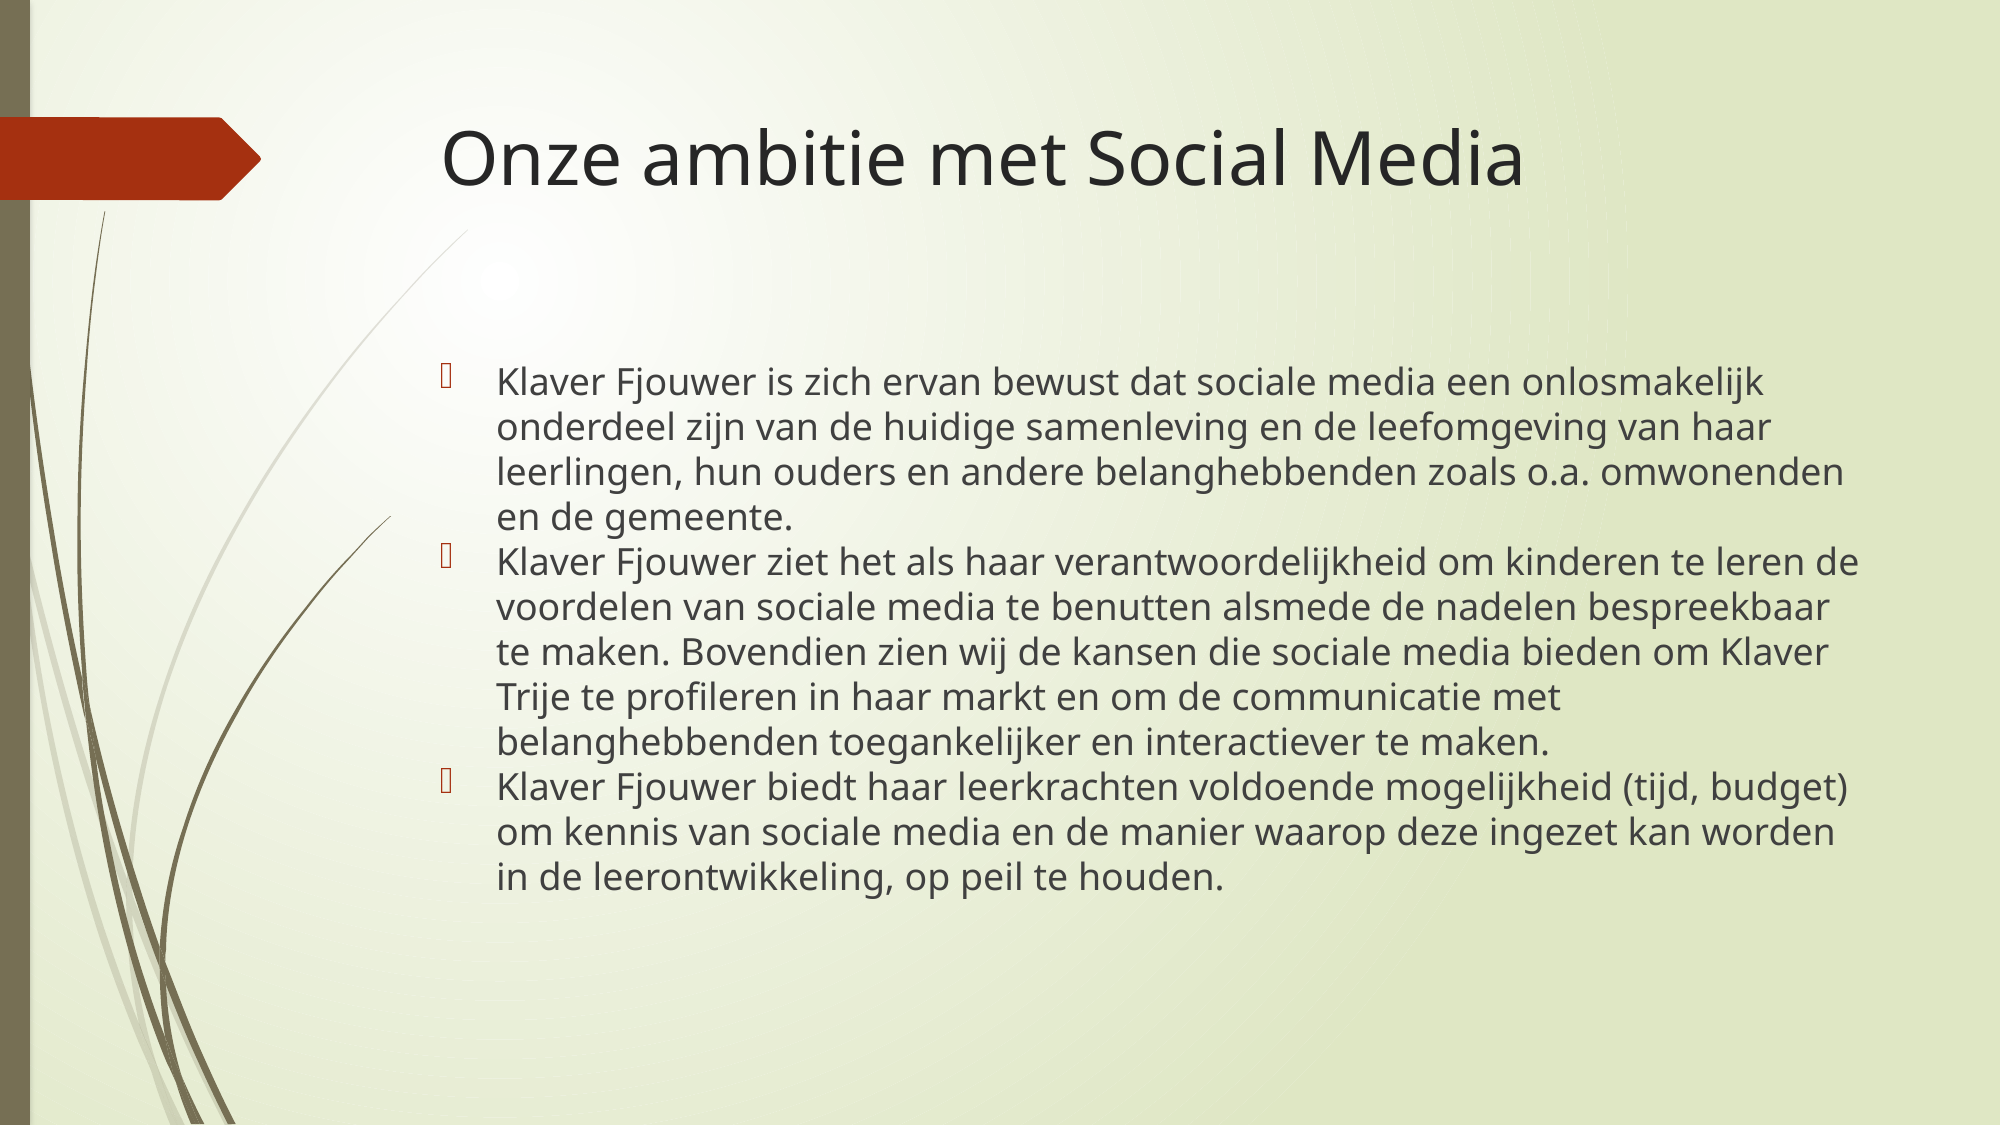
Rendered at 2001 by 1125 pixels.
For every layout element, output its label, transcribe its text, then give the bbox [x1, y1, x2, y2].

title Onze ambitie met Social Media [425, 102, 1888, 313]
list Klaver Fjouwer is zich ervan bewust dat sociale media een onlosmakelijk onderdeel zijn van de huidige samenleving en de leefomgeving van haar leerlingen, hun ouders en andere belanghebbenden zoals o.a. omwonenden en de gemeente. Klaver Fjouwer ziet het als haar verantwoordelijkheid om kinderen te leren de voordelen van sociale media te benutten alsmede de nadelen bespreekbaar te maken. Bovendien zien wij de kansen die sociale media bieden om Klaver Trije te profileren in haar markt en om de communicatie met belanghebbenden toegankelijker en interactiever te maken. Klaver Fjouwer biedt haar leerkrachten voldoende mogelijkheid (tijd, budget) om kennis van sociale media en de manier waarop deze ingezet kan worden in de leerontwikkeling, op peil te houden. [424, 350, 1888, 970]
